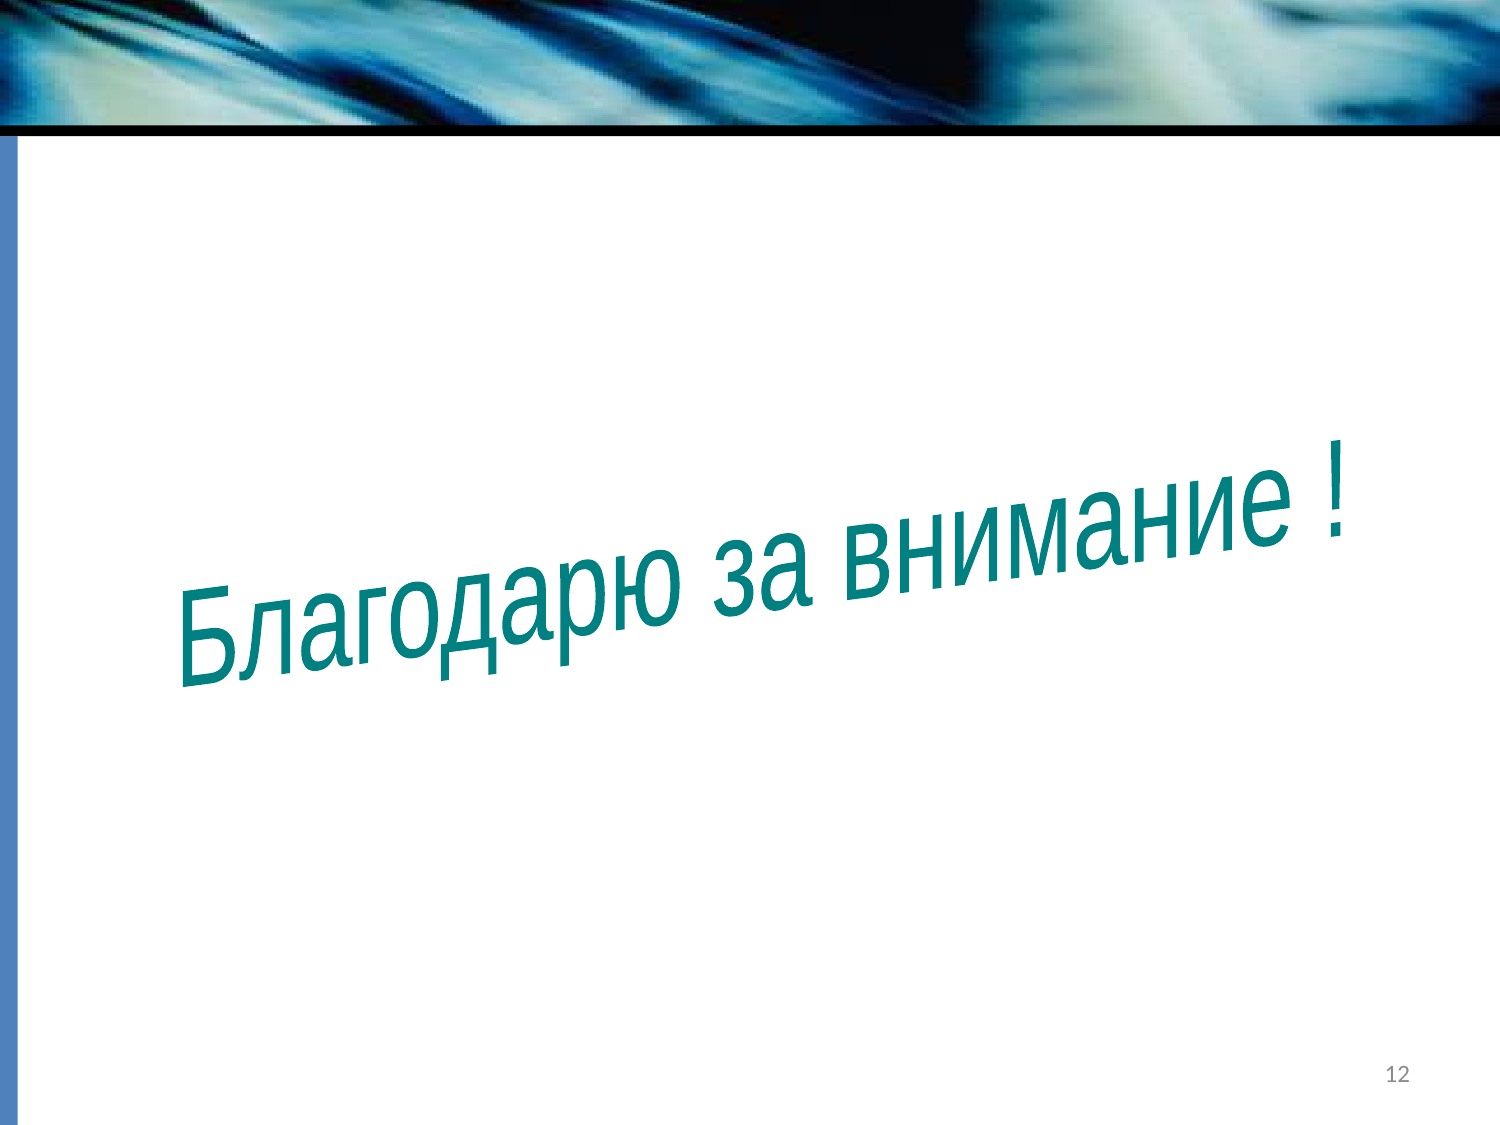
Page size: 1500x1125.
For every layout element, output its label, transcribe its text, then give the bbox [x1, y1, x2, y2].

picture [999, 0, 1500, 125]
picture [0, 0, 1002, 125]
slide_number 11 [1074, 1042, 1425, 1103]
